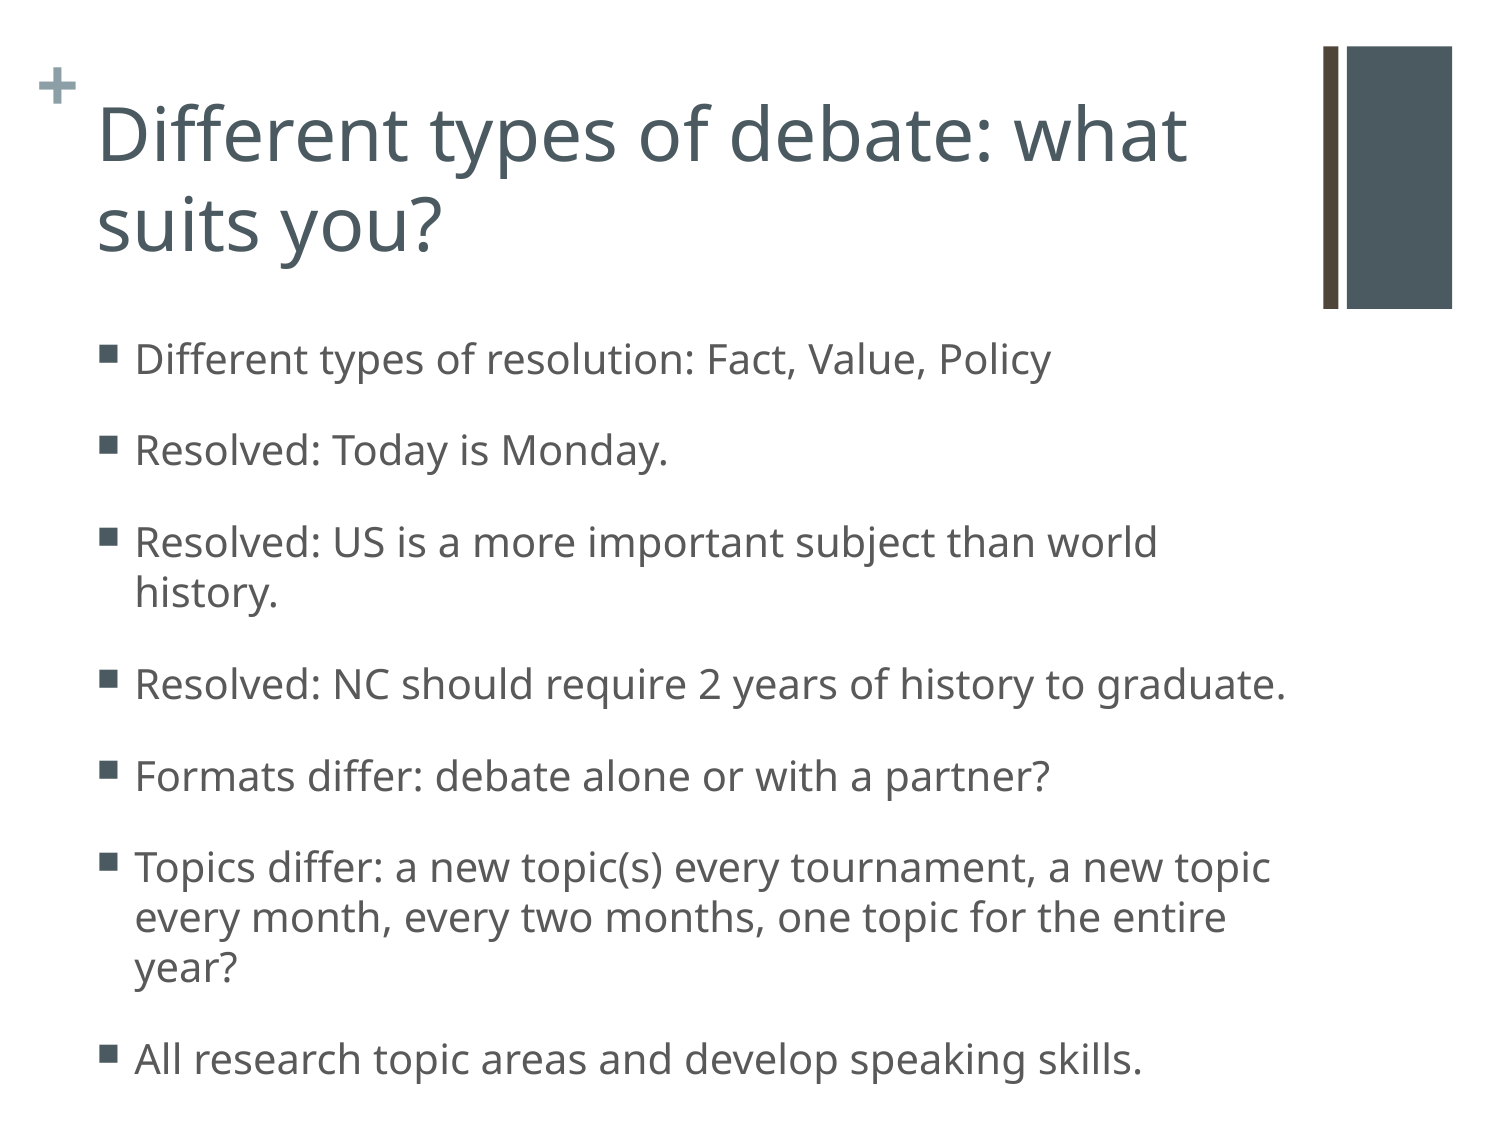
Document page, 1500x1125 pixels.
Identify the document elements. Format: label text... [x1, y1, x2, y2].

title Different types of debate: what suits you? [81, 79, 1322, 263]
list Different types of resolution: Fact, Value, Policy Resolved: Today is Monday. Resolved: US is a more important subject than world history. Resolved: NC should require 2 years of history to graduate. Formats differ: debate alone or with a partner? Topics differ: a new topic(s) every tournament, a new topic every month, every two months, one topic for the entire year? All research topic areas and develop speaking skills. [81, 324, 1322, 1005]
